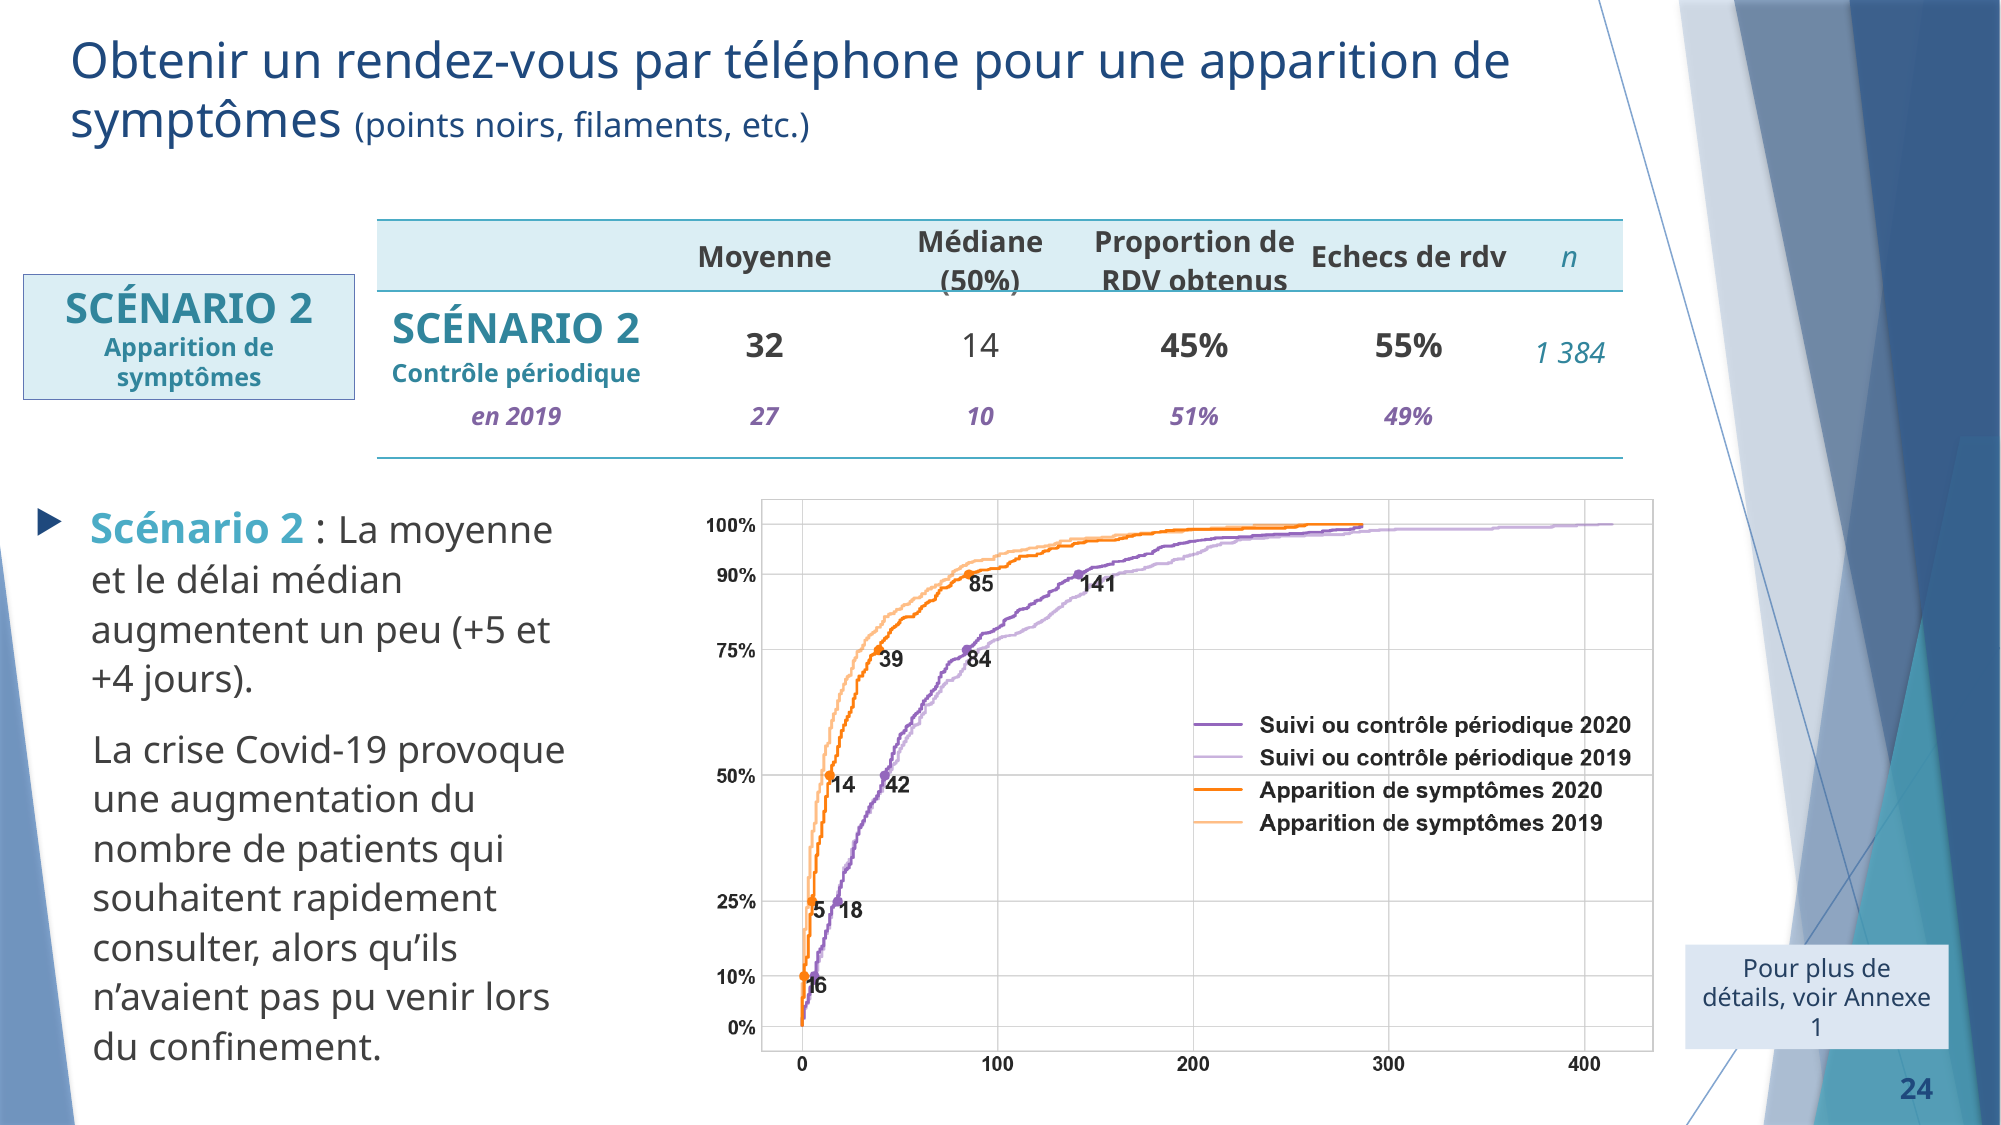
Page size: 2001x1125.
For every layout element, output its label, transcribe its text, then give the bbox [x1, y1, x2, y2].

table_cell 55% [1302, 301, 1516, 421]
text_box Scénario 2 Apparition de symptômes [23, 274, 355, 400]
table_cell 49% [1302, 421, 1516, 488]
table_cell 45% [1087, 301, 1302, 421]
slide_number 24 [1836, 1059, 1949, 1120]
text_box Pour plus de détails, voir Annexe 1 [1685, 944, 1949, 1050]
table_header Moyenne [656, 221, 873, 300]
title Obtenir un rendez-vous par téléphone pour une apparition de symptômes (points noirs, filaments, etc.) [55, 21, 1550, 156]
table_cell [1516, 421, 1623, 488]
table_cell 51% [1087, 421, 1302, 488]
picture [694, 488, 1662, 1086]
table_header [377, 221, 656, 300]
table_cell en 2019 [377, 421, 656, 489]
table_header n [1516, 221, 1623, 300]
list Scénario 2 : La moyenne et le délai médian augmentent un peu (+5 et +4 jours). La crise Covid-19 provoque une augmentation du nombre de patients qui souhaitent rapidement consulter, alors qu’ils n’avaient pas pu venir lors du confinement. [19, 489, 613, 1035]
table_cell 27 [656, 421, 873, 489]
table_cell 1 384 [1516, 301, 1623, 421]
table_header Echecs de rdv [1302, 221, 1516, 300]
table_header Proportion de RDV obtenus [1087, 221, 1302, 300]
table_cell 10 [873, 421, 1087, 488]
table_header Médiane (50%) [873, 221, 1087, 300]
table_cell Scénario 2 Contrôle périodique [377, 301, 656, 421]
table_cell 32 [656, 301, 873, 421]
table_cell 14 [873, 301, 1087, 421]
